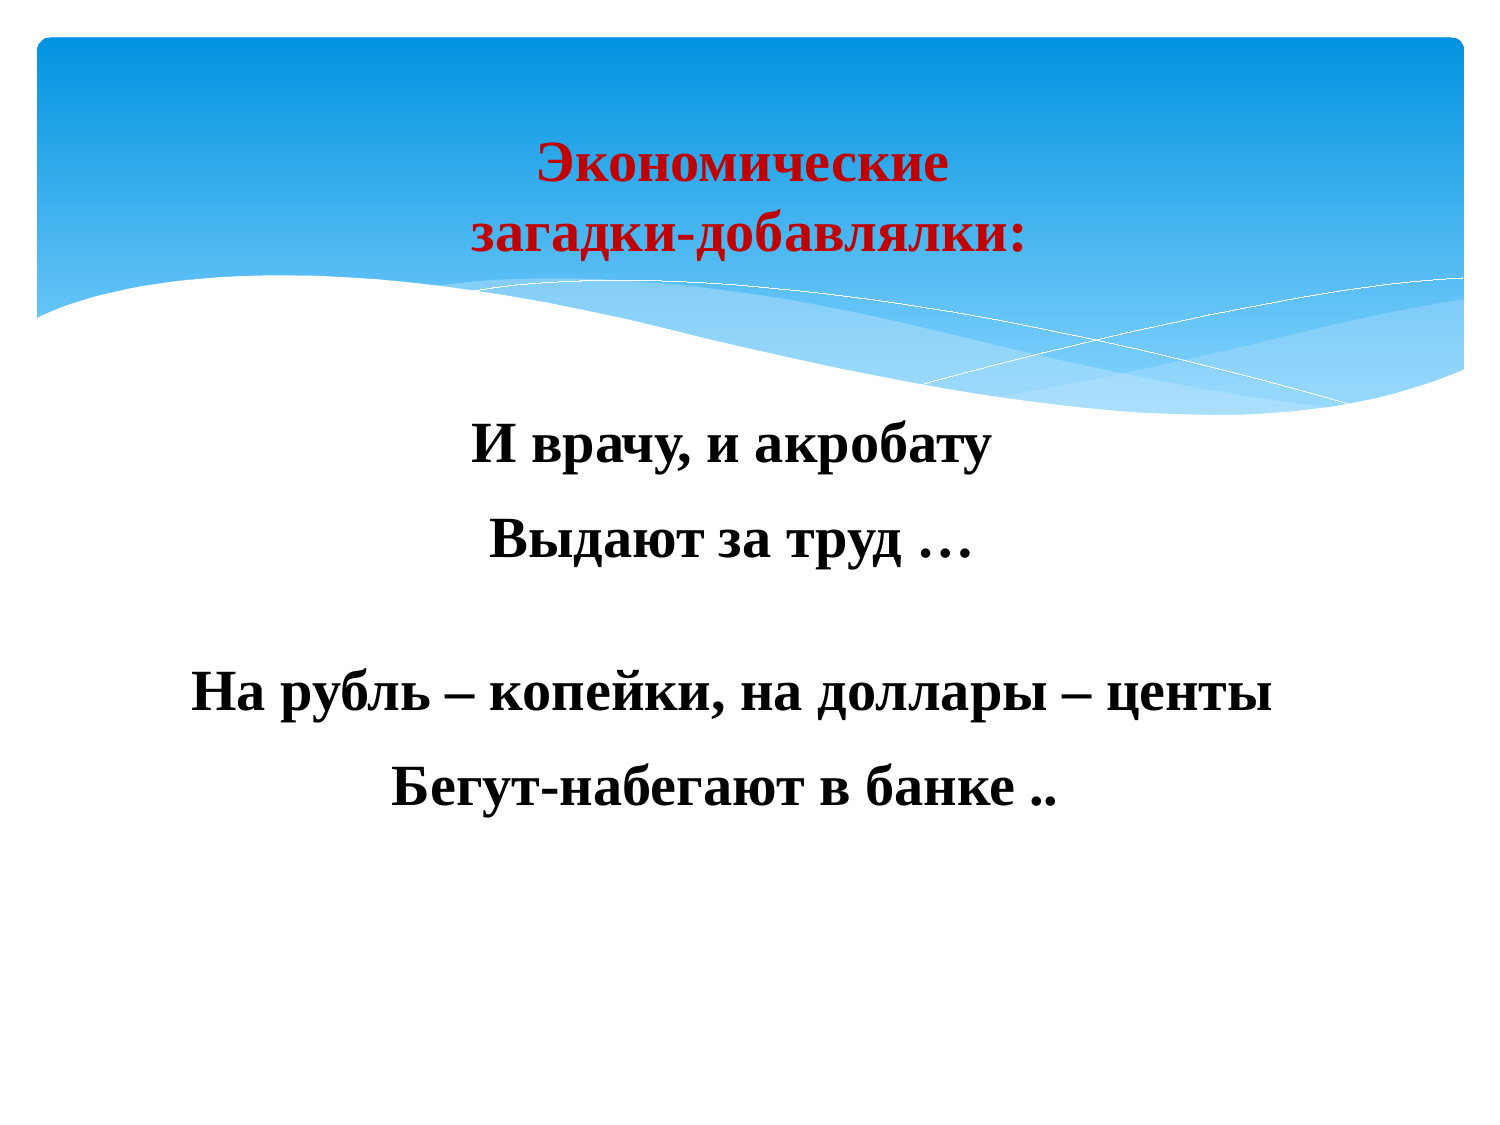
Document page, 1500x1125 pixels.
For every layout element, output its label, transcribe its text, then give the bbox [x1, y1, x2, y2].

title Экономические загадки-добавлялки: [75, 55, 1425, 261]
table_header И врачу, и акробату Выдают за труд … [148, 362, 1317, 610]
table_cell На рубль – копейки, на доллары – центы Бегут-набегают в банке .. [148, 610, 1317, 858]
